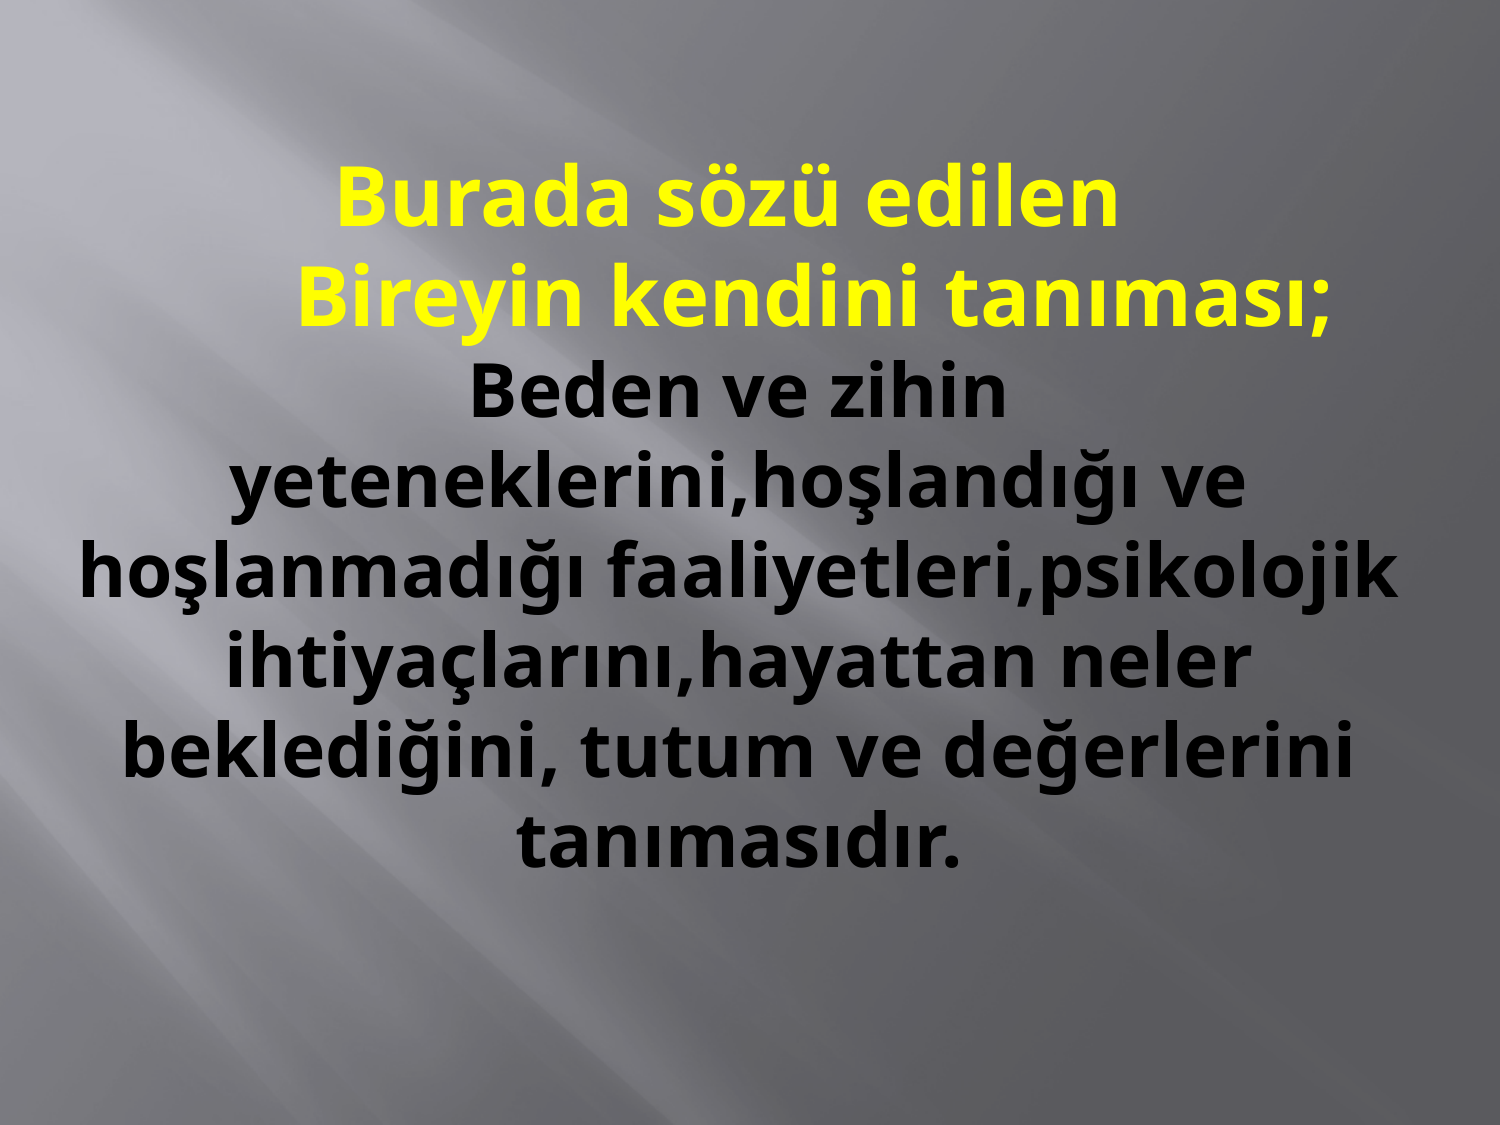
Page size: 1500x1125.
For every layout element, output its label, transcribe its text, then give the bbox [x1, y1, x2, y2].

title Burada sözü edilen Bireyin kendini tanıması; Beden ve zihin yeteneklerini,hoşlandığı ve hoşlanmadığı faaliyetleri,psikolojik ihtiyaçlarını,hayattan neler beklediğini, tutum ve değerlerini tanımasıdır. [53, 45, 1425, 1071]
